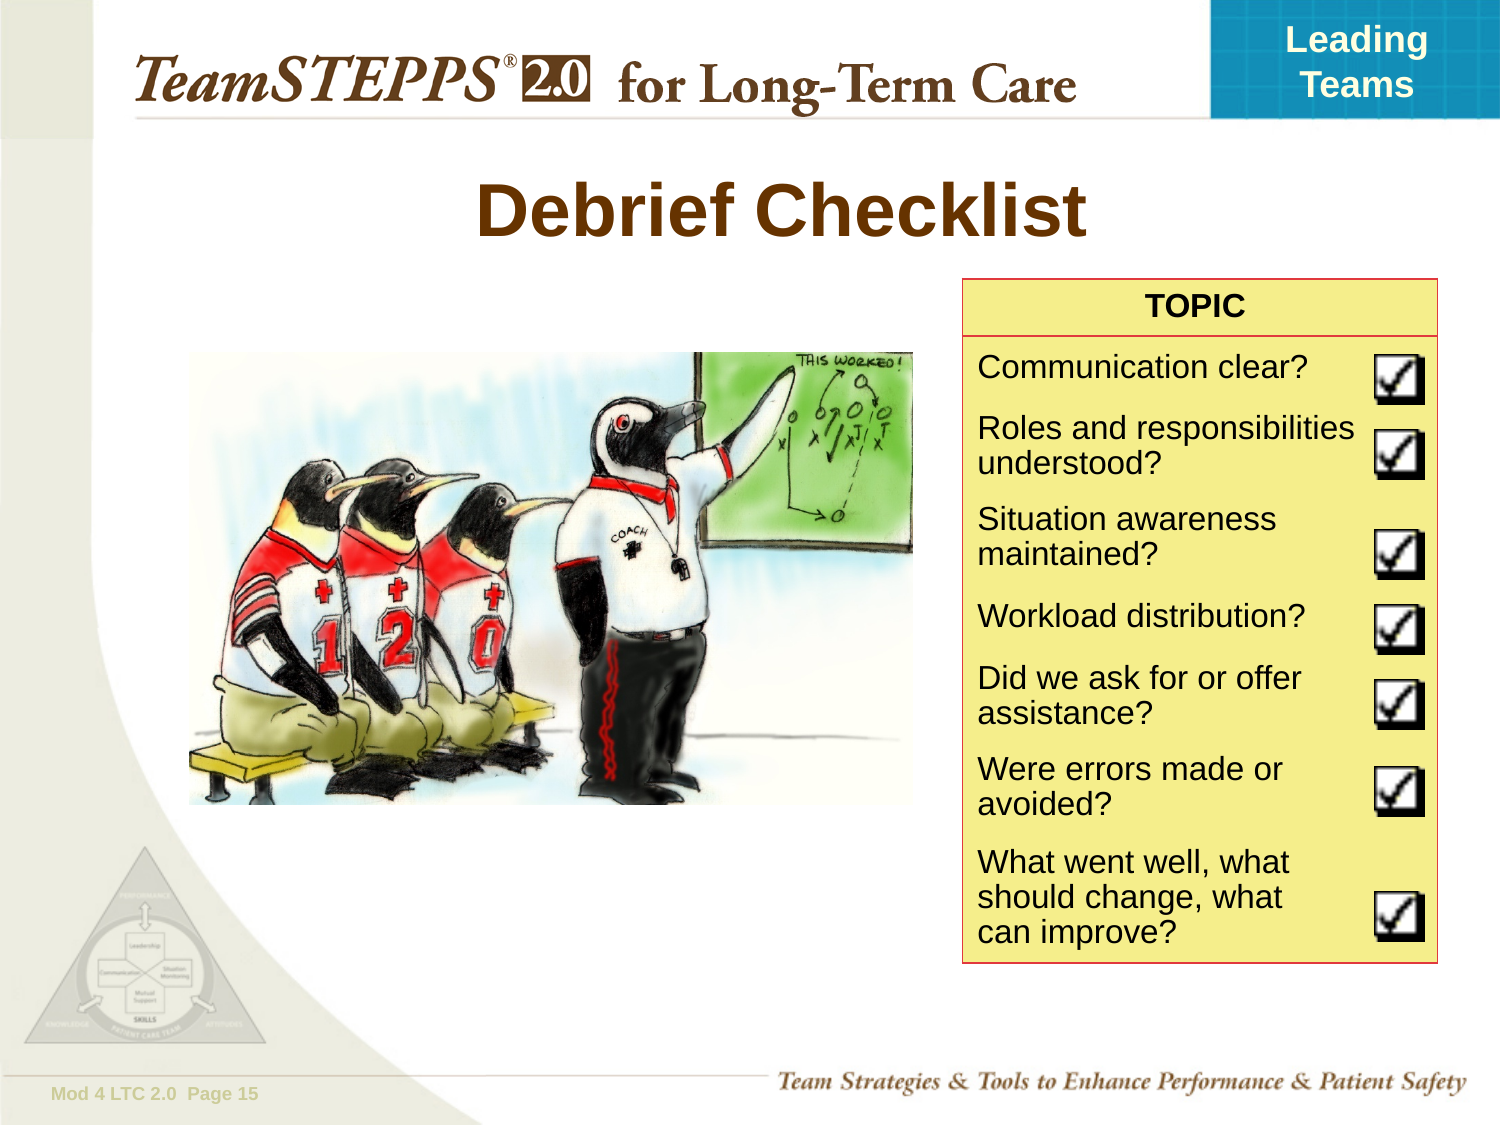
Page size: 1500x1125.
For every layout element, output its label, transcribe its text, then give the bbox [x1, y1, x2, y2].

table_cell What went well, what should change, what can improve? [963, 833, 1437, 962]
table_cell Workload distribution? [963, 583, 1369, 651]
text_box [1374, 353, 1426, 942]
table_header TOPIC [963, 280, 1437, 335]
table_cell Workload distribution? [1429, 583, 1437, 651]
table_cell Did we ask for or offer assistance? [963, 651, 1369, 742]
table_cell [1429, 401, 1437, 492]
picture [0, 0, 1500, 1125]
table_cell Were errors made or avoided? [1429, 742, 1437, 833]
table_cell Were errors made or avoided? [963, 742, 1369, 833]
table_cell Roles and responsibilities understood? [963, 401, 1369, 492]
table_cell Situation awareness maintained? [963, 492, 1369, 583]
table_cell Communication clear? [963, 337, 1437, 401]
table_cell Did we ask for or offer assistance? [1429, 651, 1437, 742]
title Debrief Checklist [147, 131, 1418, 282]
table_cell Situation awareness maintained? [1429, 492, 1437, 583]
